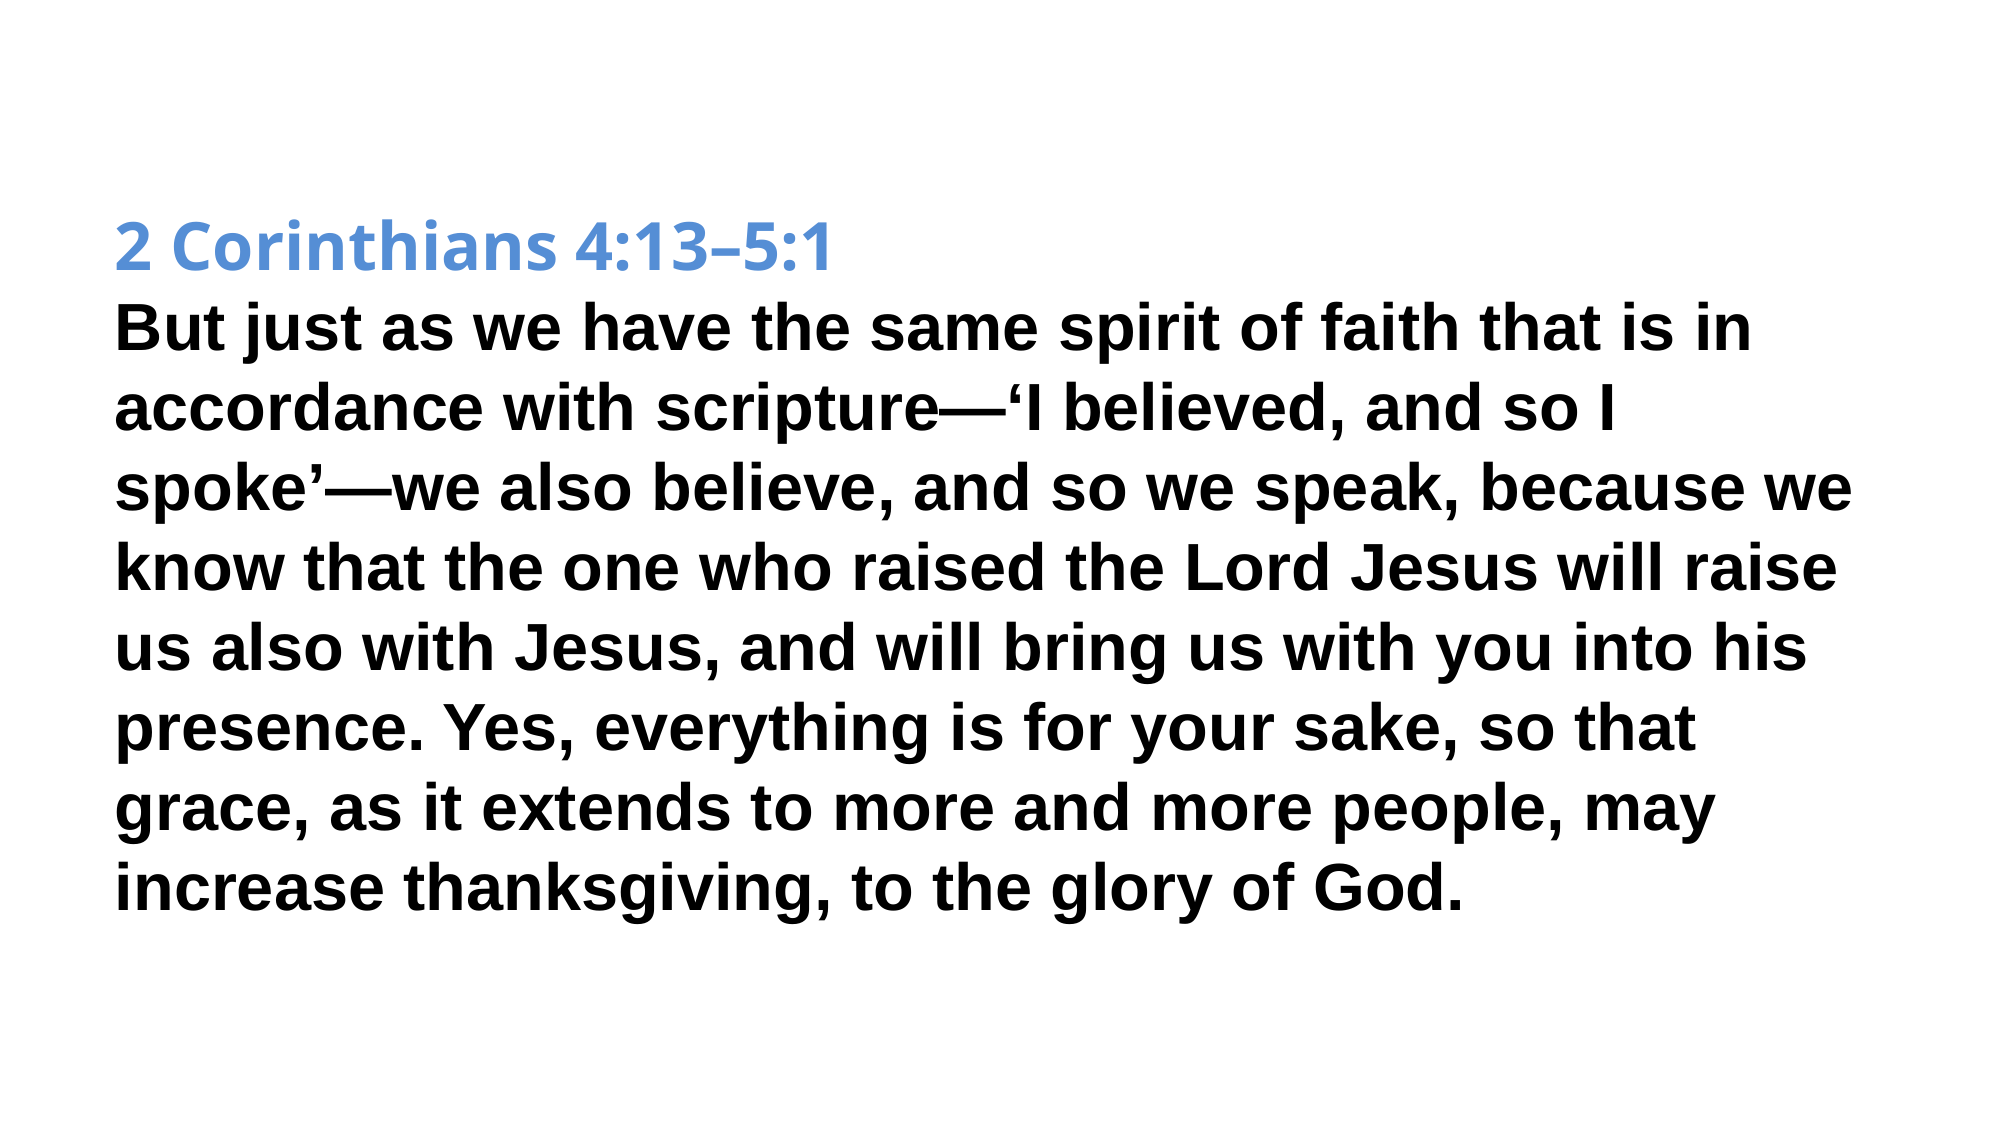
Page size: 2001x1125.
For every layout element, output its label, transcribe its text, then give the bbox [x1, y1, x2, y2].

title 2 Corinthians 4:13–5:1 But just as we have the same spirit of faith that is in accordance with scripture—‘I believed, and so I spoke’—we also believe, and so we speak, because we know that the one who raised the Lord Jesus will raise us also with Jesus, and will bring us with you into his presence. Yes, everything is for your sake, so that grace, as it extends to more and more people, may increase thanksgiving, to the glory of God. [99, 44, 1901, 1083]
